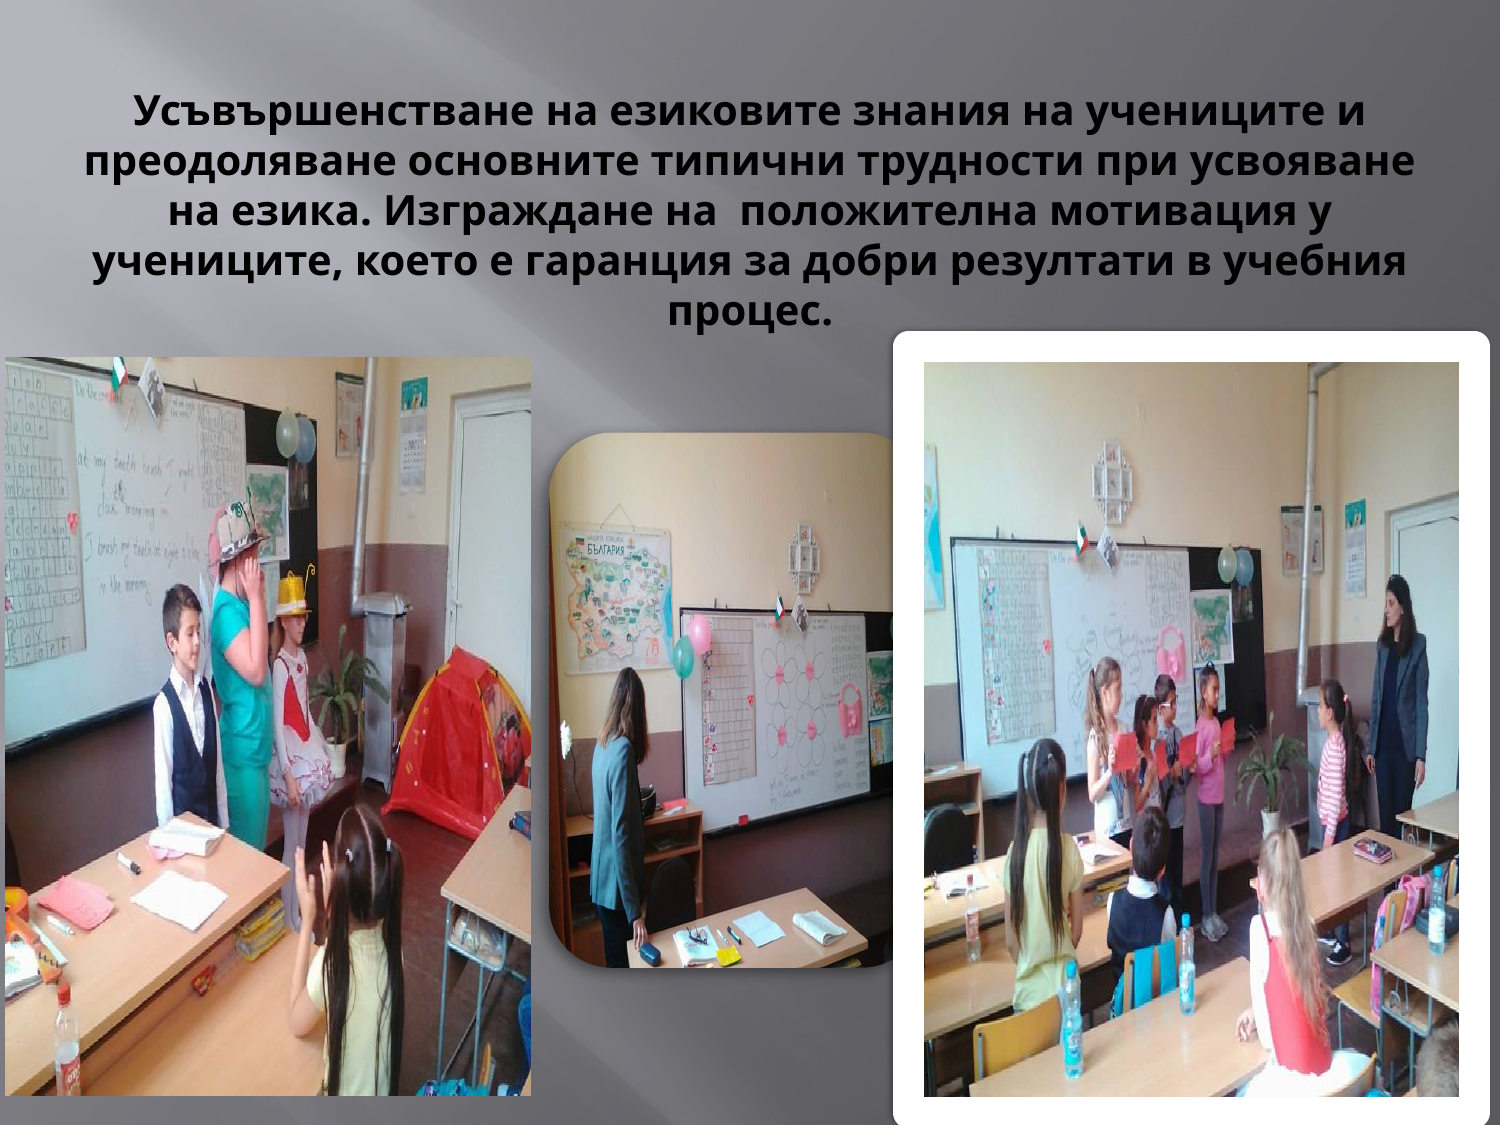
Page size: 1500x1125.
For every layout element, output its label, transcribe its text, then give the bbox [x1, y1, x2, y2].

picture [548, 362, 1459, 1098]
title Усъвършенстване на езиковите знания на учениците и преодоляване основните типични трудности при усвояване на езика. Изграждане на положителна мотивация у учениците, което е гаранция за добри резултати в учебния процес. [41, 42, 1459, 375]
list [4, 357, 531, 1096]
